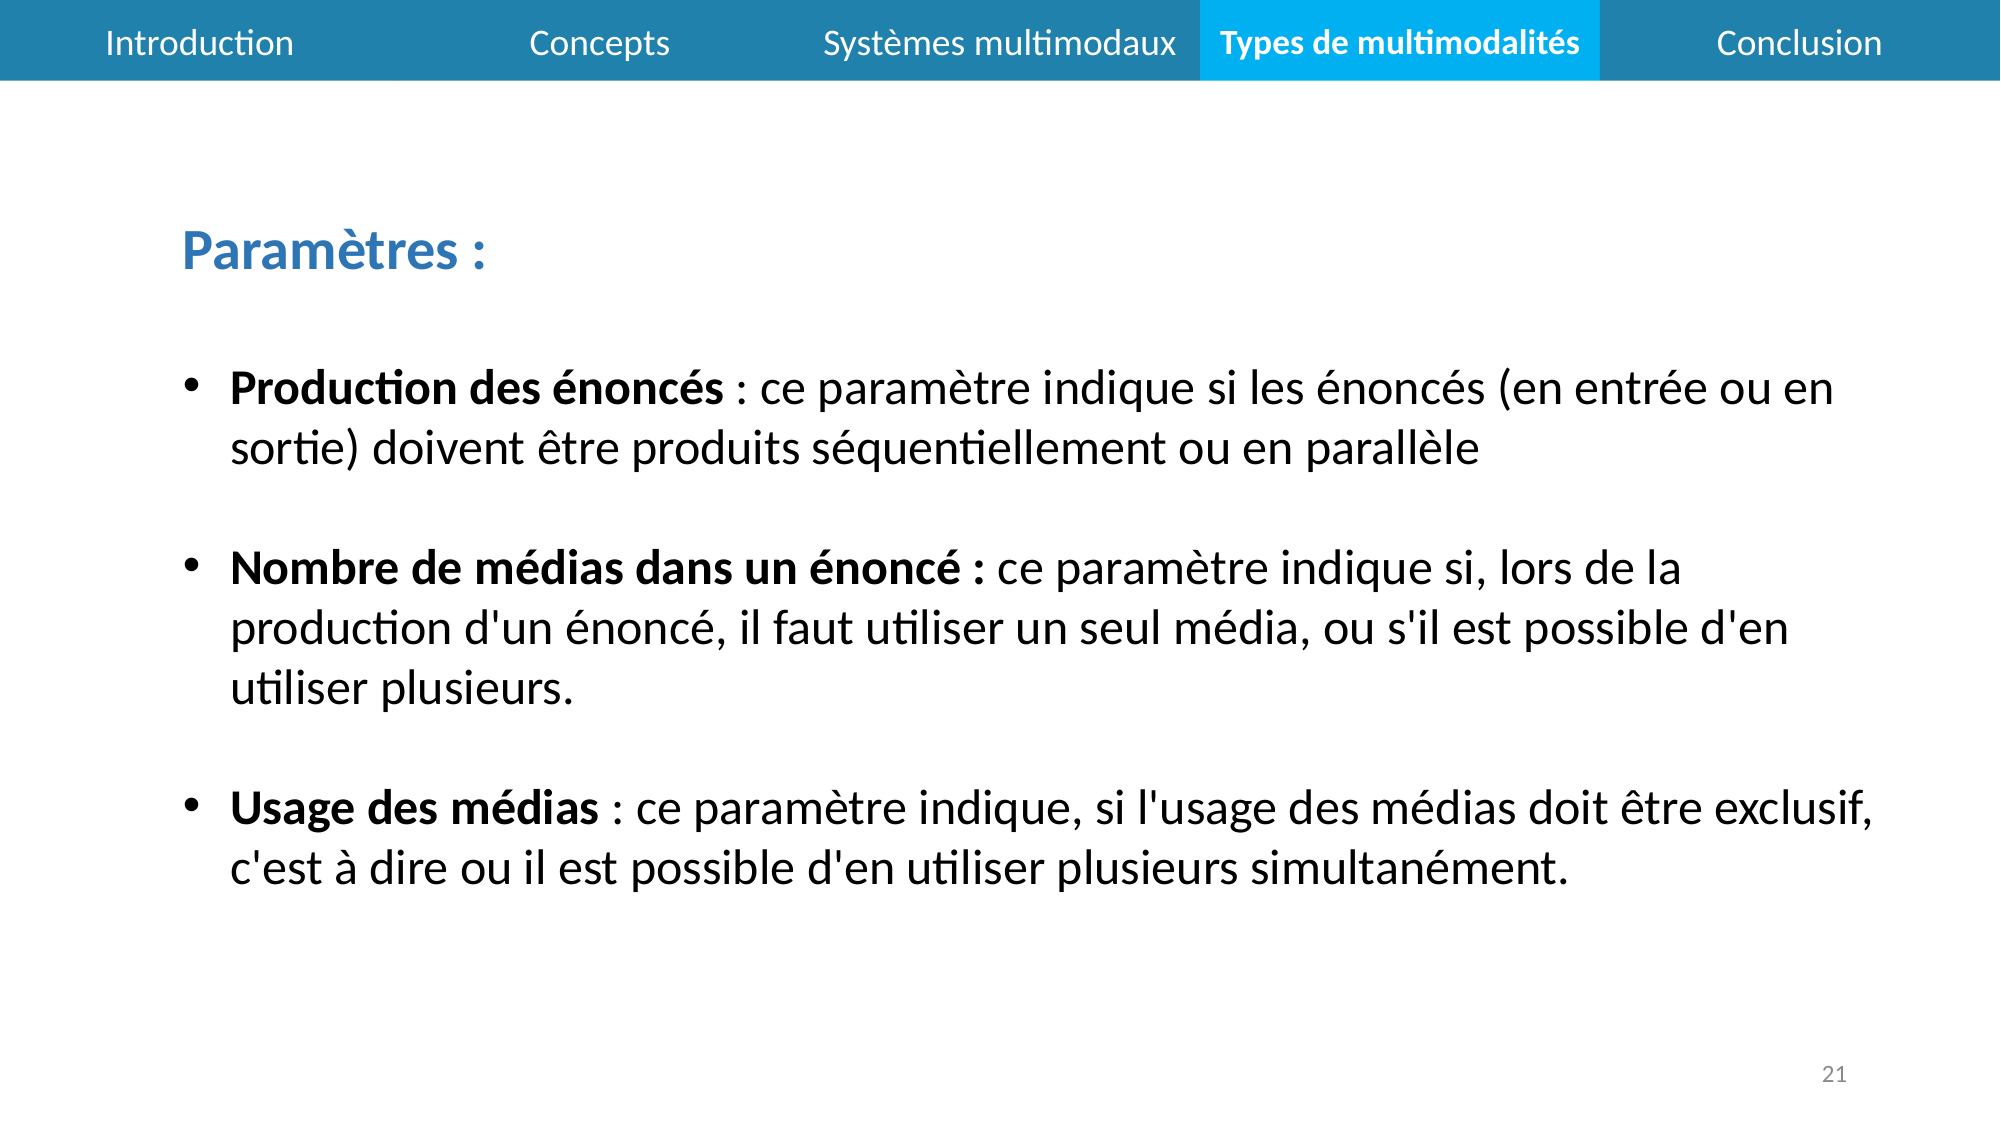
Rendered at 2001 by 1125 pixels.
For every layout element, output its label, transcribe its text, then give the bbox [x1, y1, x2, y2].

text_box Production des énoncés : ce paramètre indique si les énoncés (en entrée ou en sortie) doivent être produits séquentiellement ou en parallèle Nombre de médias dans un énoncé : ce paramètre indique si, lors de la production d'un énoncé, il faut utiliser un seul média, ou s'il est possible d'en utiliser plusieurs. Usage des médias : ce paramètre indique, si l'usage des médias doit être exclusif, c'est à dire ou il est possible d'en utiliser plusieurs simultanément. [168, 346, 1900, 902]
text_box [0, 0, 2000, 81]
text_box Paramètres : [168, 203, 1900, 289]
slide_number 21 [1412, 1042, 1863, 1103]
